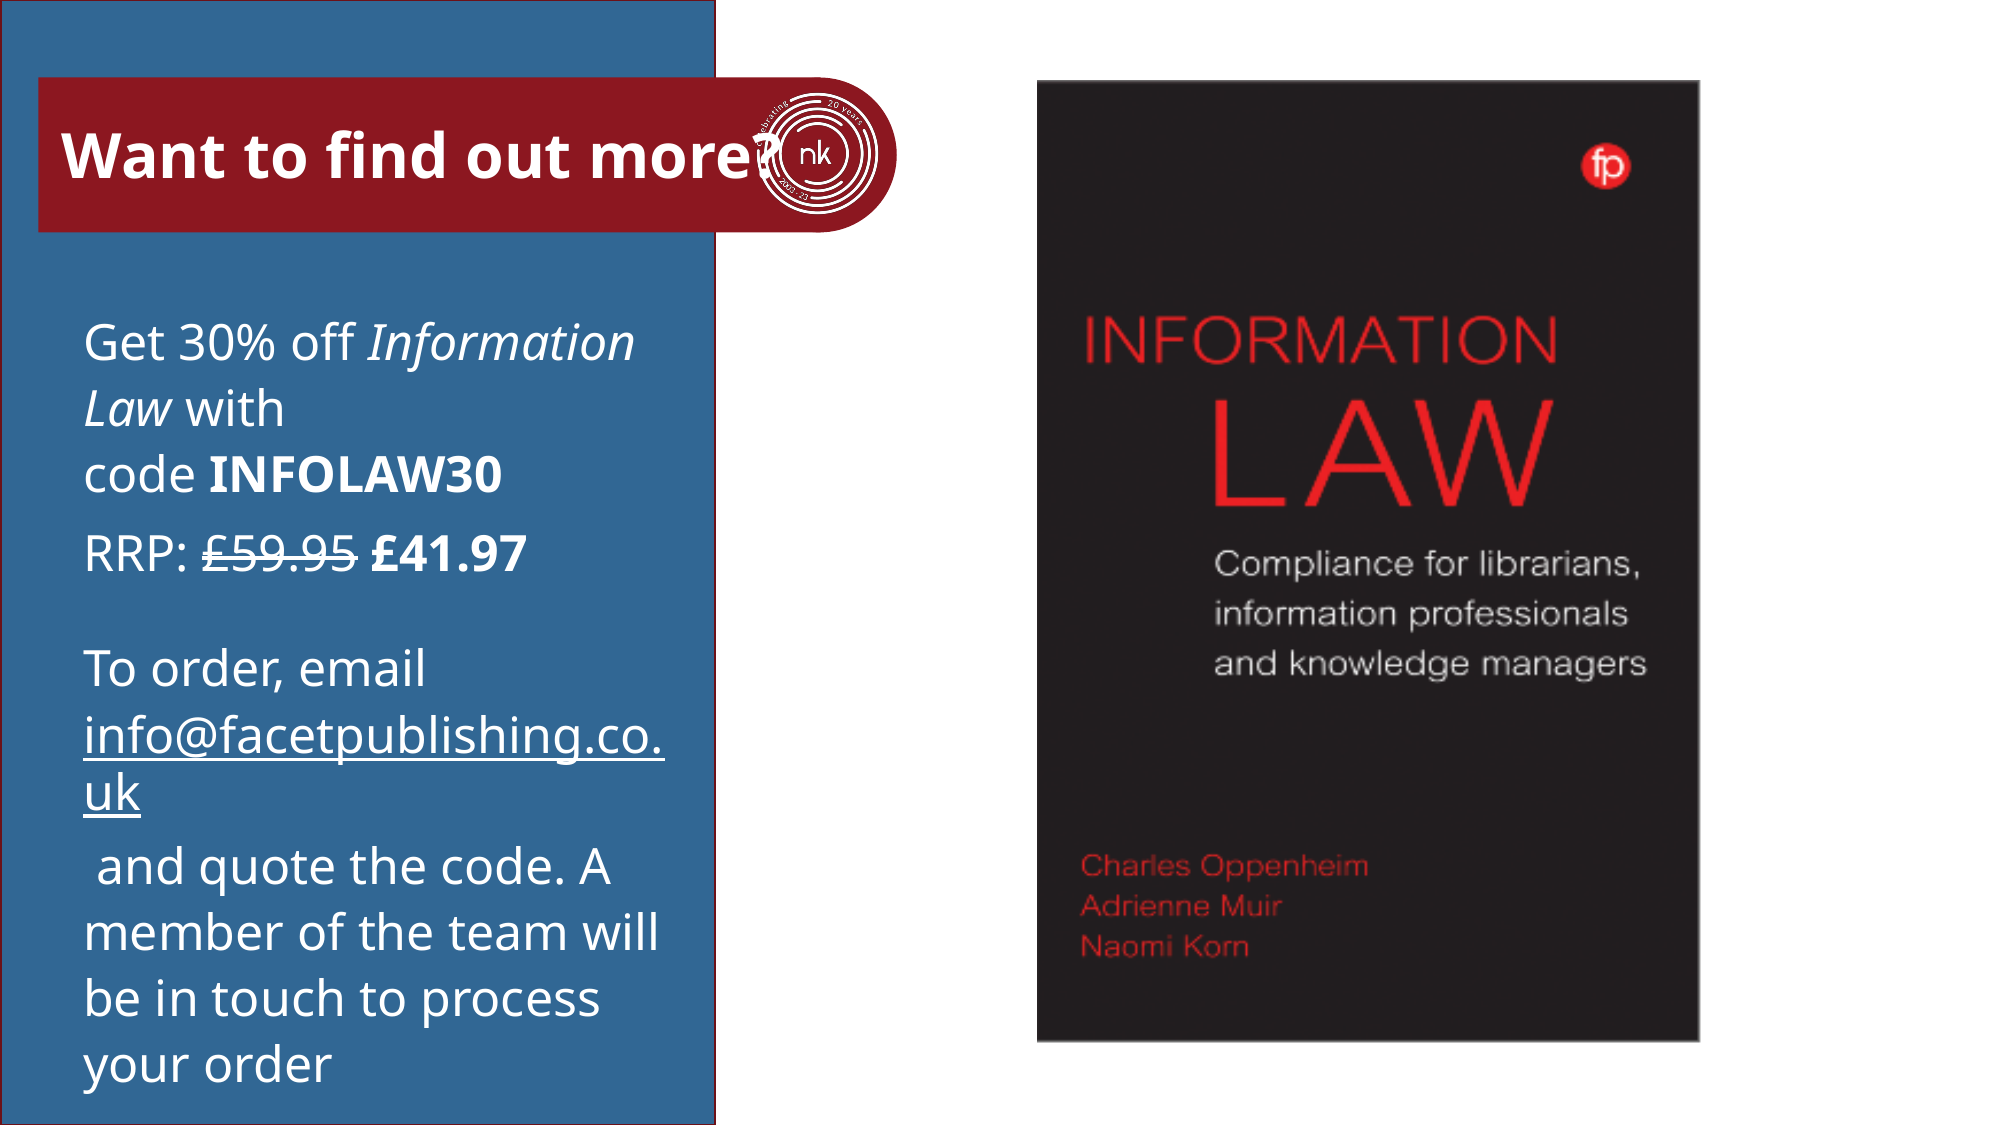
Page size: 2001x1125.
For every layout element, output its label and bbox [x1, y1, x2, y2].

text_box [0, 0, 1945, 1125]
